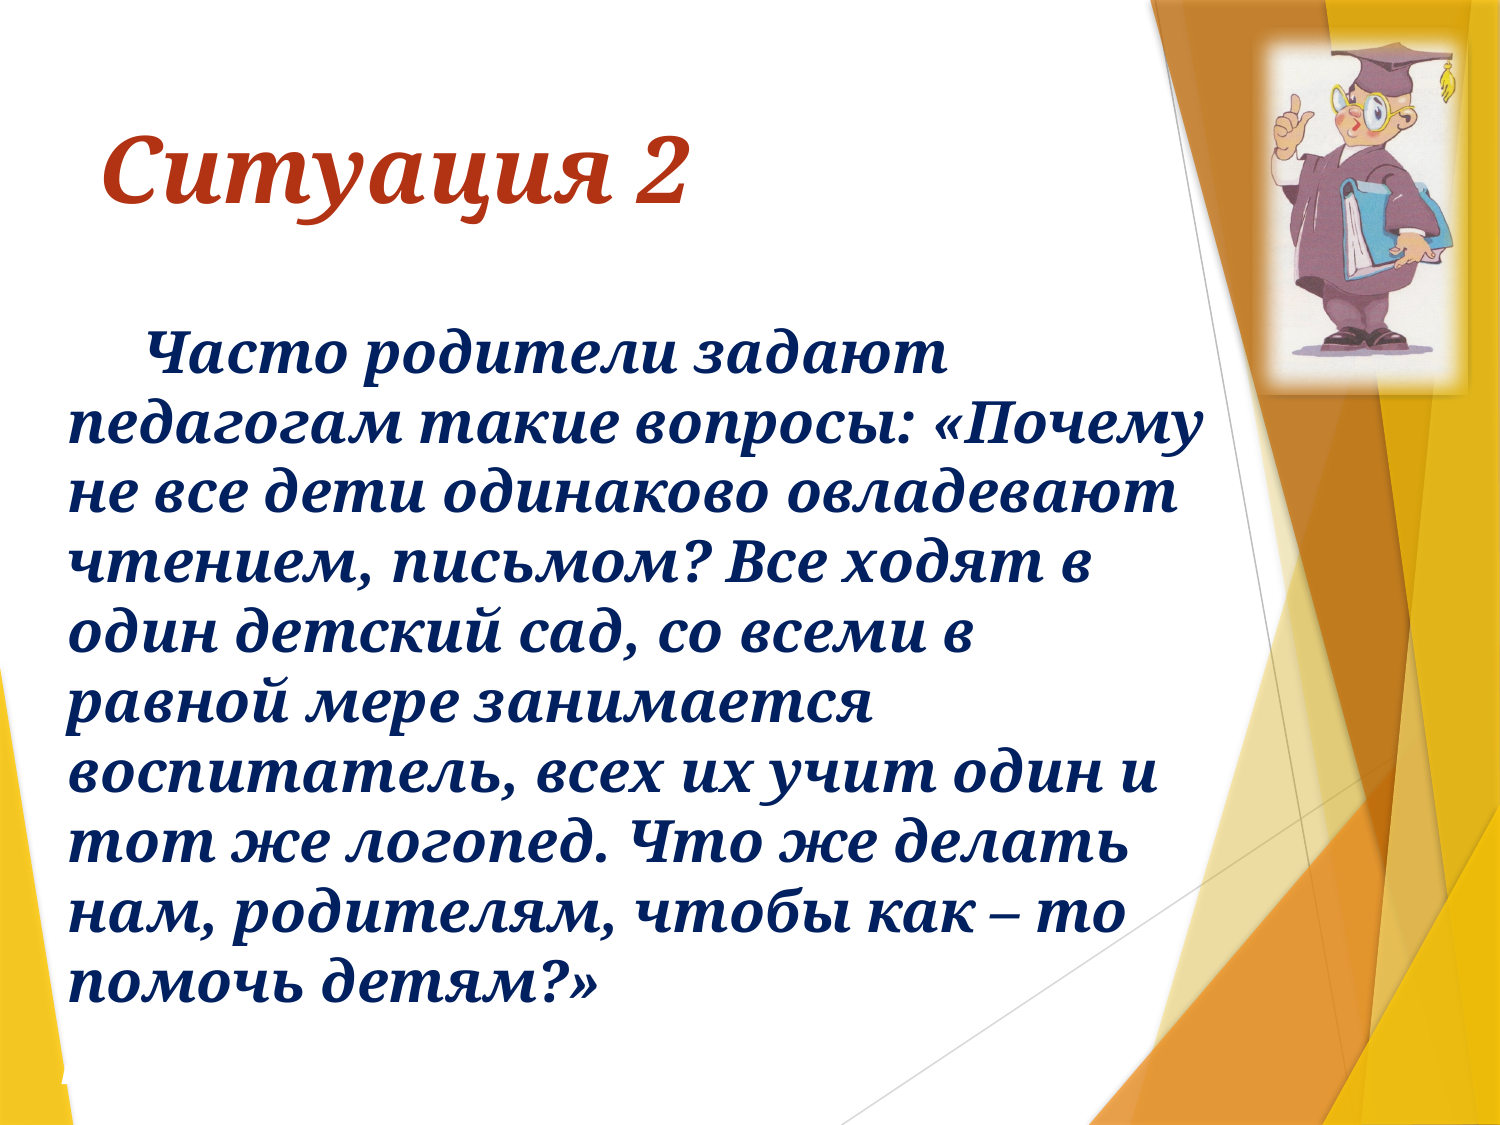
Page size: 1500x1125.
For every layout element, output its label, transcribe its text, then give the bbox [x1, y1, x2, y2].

picture [1243, 18, 1480, 409]
text_box Часто родители задают педагогам такие вопросы: «Почему не все дети одинаково овладевают чтением, письмом? Все ходят в один детский сад, со всеми в равной мере занимается воспитатель, всех их учит один и тот же логопед. Что же делать нам, родителям, чтобы как – то помочь детям?» Дайте совет родителям. [53, 307, 1223, 1092]
list [86, 187, 1442, 985]
title Ситуация 2 [83, 90, 710, 307]
